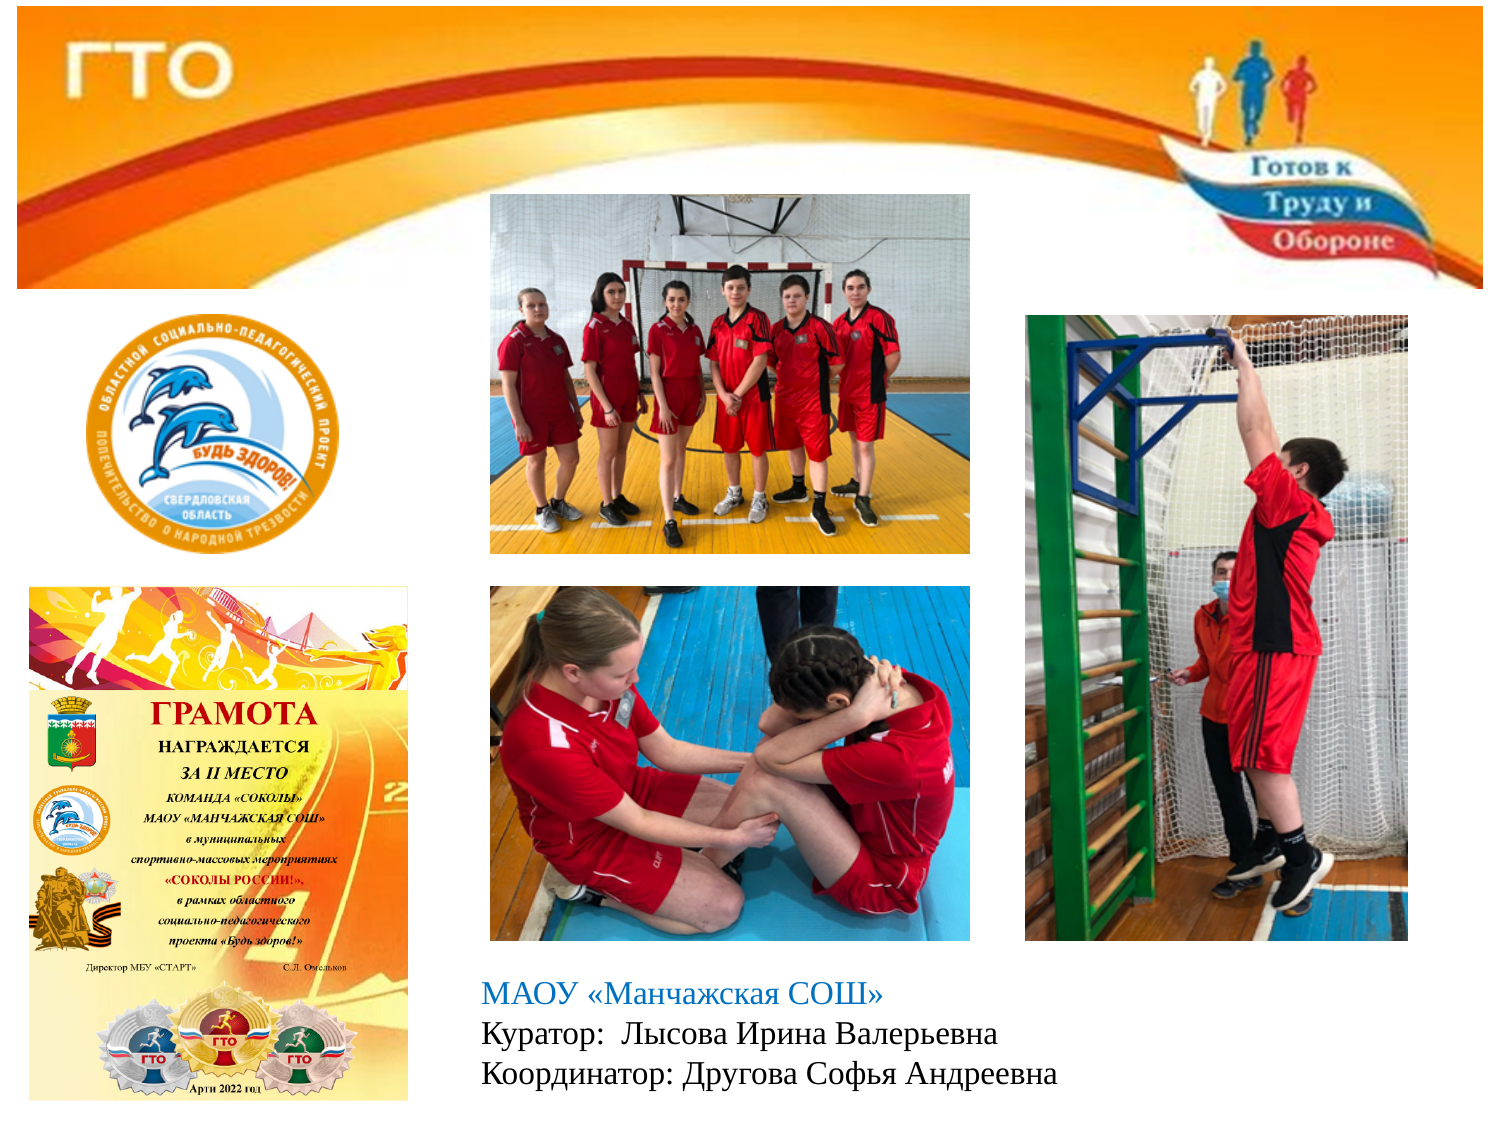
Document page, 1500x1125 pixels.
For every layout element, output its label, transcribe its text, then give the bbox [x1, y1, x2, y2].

picture [1025, 314, 1408, 942]
picture [1338, 933, 1343, 942]
picture [714, 585, 720, 597]
picture [676, 718, 683, 730]
text_box МАОУ «Манчажская СОШ» Куратор: Лысова Ирина Валерьевна Координатор: Другова Софья Андреевна [466, 964, 1217, 1099]
picture [489, 585, 970, 941]
picture [86, 314, 339, 554]
picture [706, 664, 716, 715]
picture [29, 585, 408, 1101]
picture [17, 6, 1483, 554]
